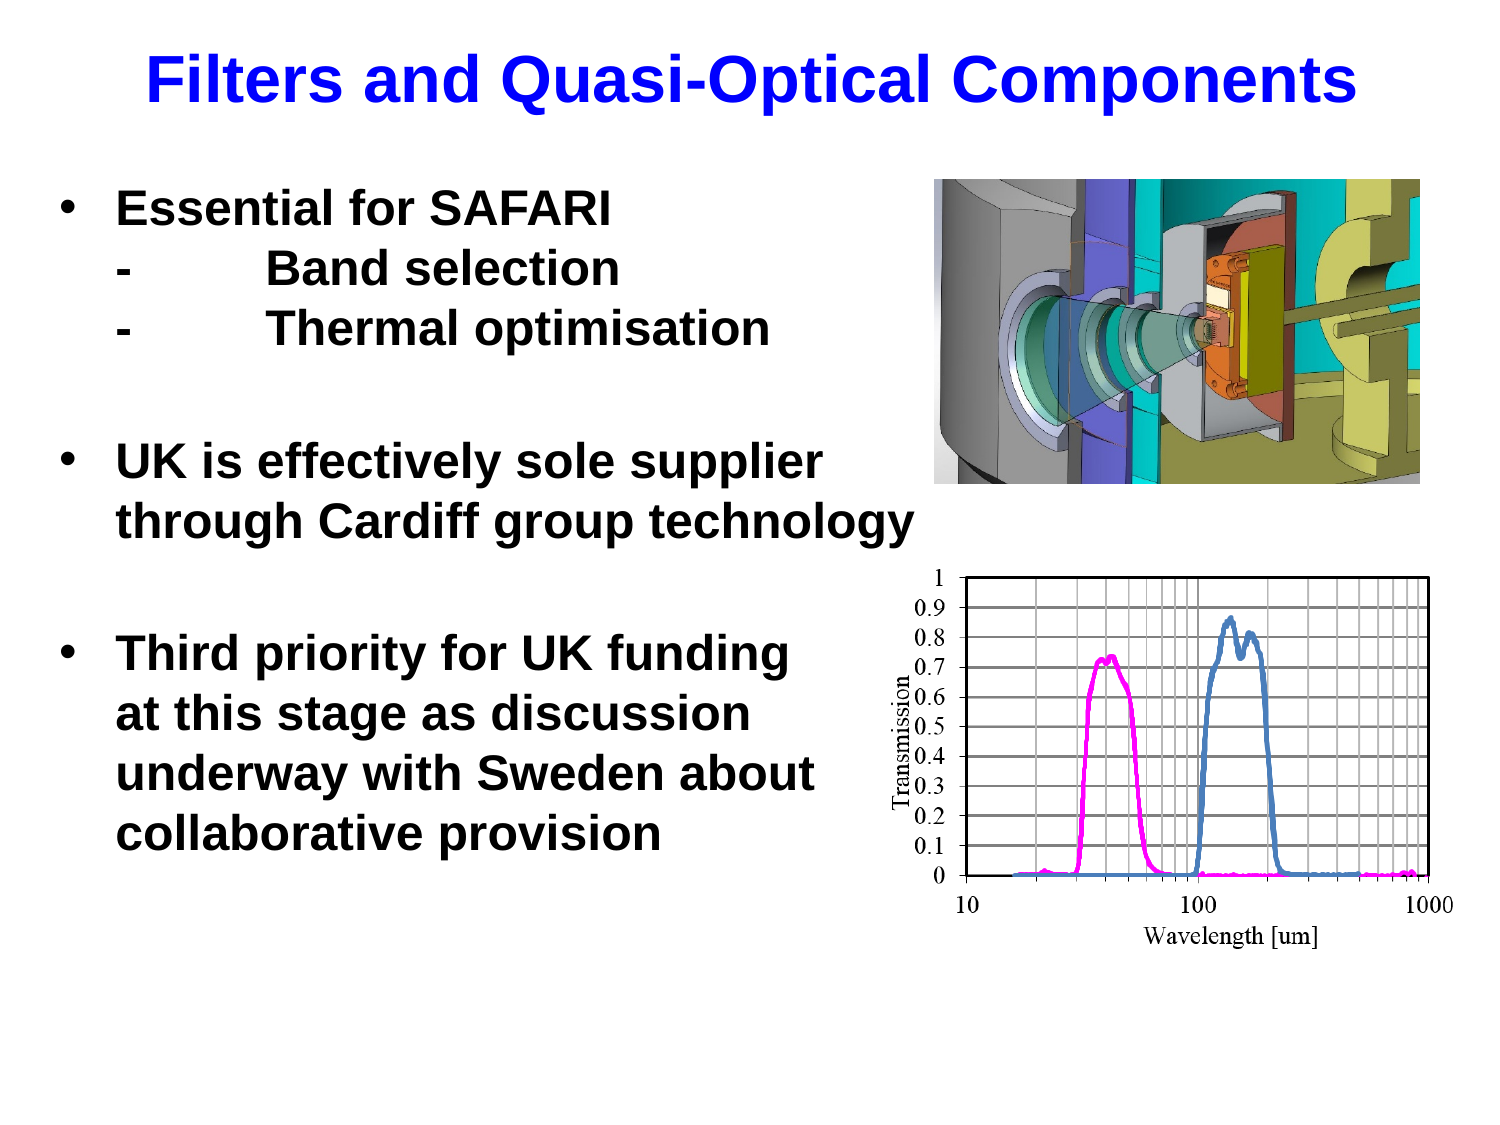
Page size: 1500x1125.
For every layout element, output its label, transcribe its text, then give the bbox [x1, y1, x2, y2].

picture [934, 179, 1420, 484]
picture [876, 558, 1478, 963]
text_box Filters and Quasi-Optical Components [130, 28, 1376, 124]
text_box Essential for SAFARI - Band selection - Thermal optimisation UK is effectively sole supplier through Cardiff group technology Third priority for UK funding at this stage as discussion underway with Sweden about collaborative provision [44, 168, 931, 869]
